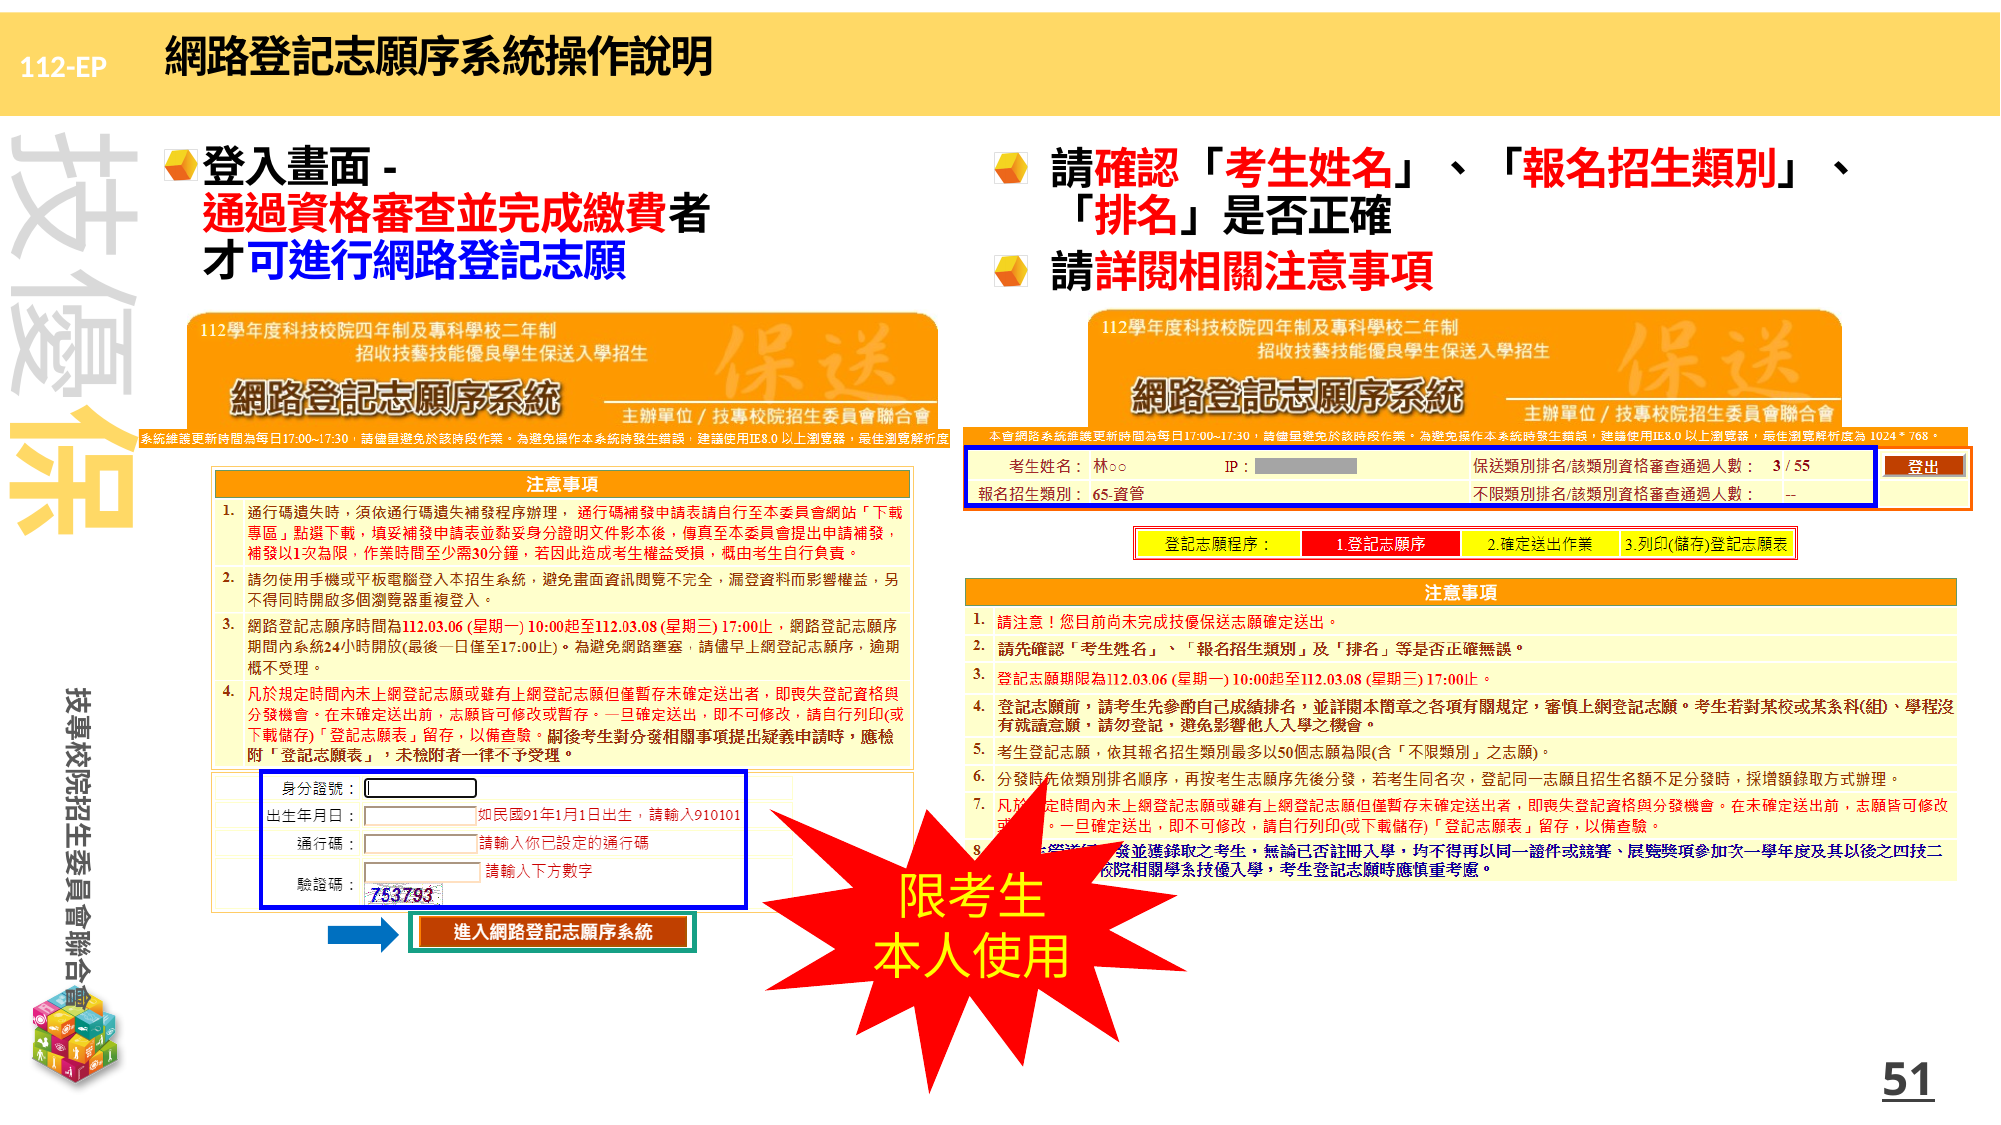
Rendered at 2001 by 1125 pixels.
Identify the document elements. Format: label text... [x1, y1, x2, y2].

text_box 限考生 本人使用 [764, 834, 1188, 1095]
picture [994, 255, 1028, 287]
text_box 網路登記志願序系統操作說明 [149, 10, 1500, 106]
picture [21, 985, 129, 1094]
picture [164, 149, 198, 181]
picture [953, 307, 1977, 894]
title 登入畫面- 通過資格審查並完成繳費者 才可進行網路登記志願 [149, 117, 938, 309]
text_box 請確認「考生姓名」、「報名招生類別」、 「排名」是否正確 請詳閱相關注意事項 [979, 130, 1987, 314]
picture [138, 309, 950, 951]
picture [994, 152, 1028, 184]
